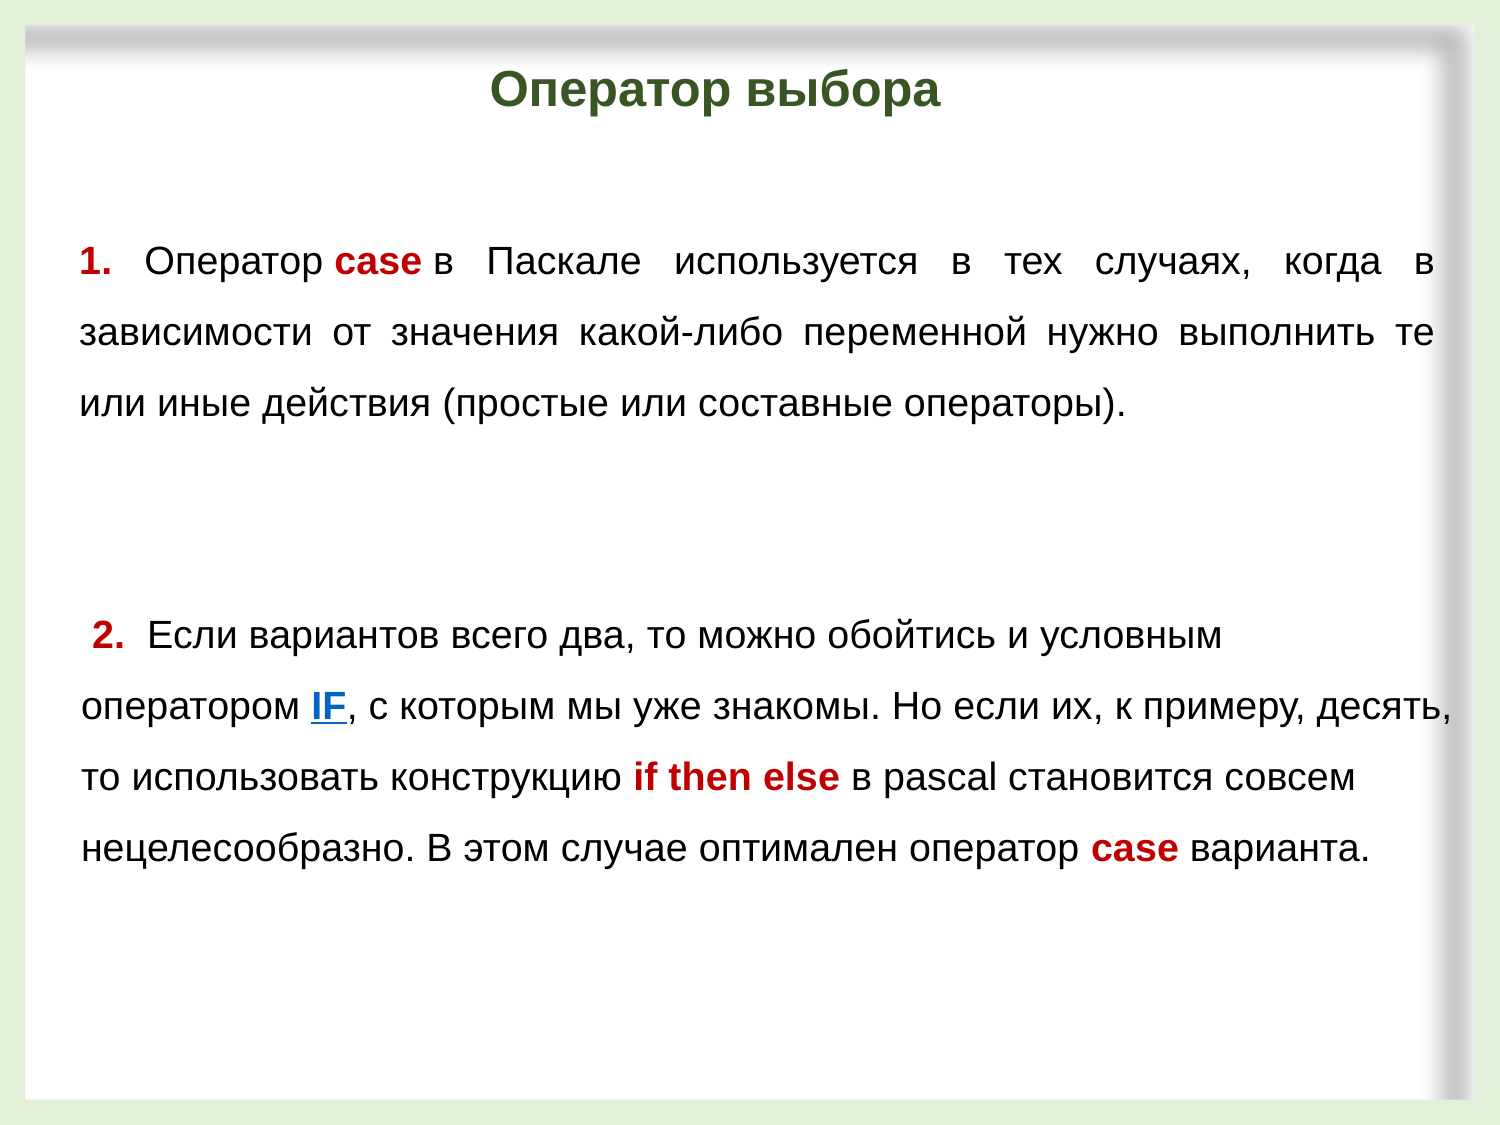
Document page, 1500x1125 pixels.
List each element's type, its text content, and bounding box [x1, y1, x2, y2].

text_box Оператор выбора [515, 65, 915, 164]
text_box [0, 0, 1500, 1125]
text_box 2. Если вариантов всего два, то можно обойтись и условным оператором IF, с которым мы уже знакомы. Но если их, к примеру, десять, то использовать конструкцию if then else в pascal становится совсем нецелесообразно. В этом случае оптимален оператор case варианта. [66, 503, 1426, 1001]
text_box 1. Оператор case в Паскале используется в тех случаях, когда в зависимости от значения какой-либо переменной нужно выполнить те или иные действия (простые или составные операторы). [64, 164, 1426, 520]
